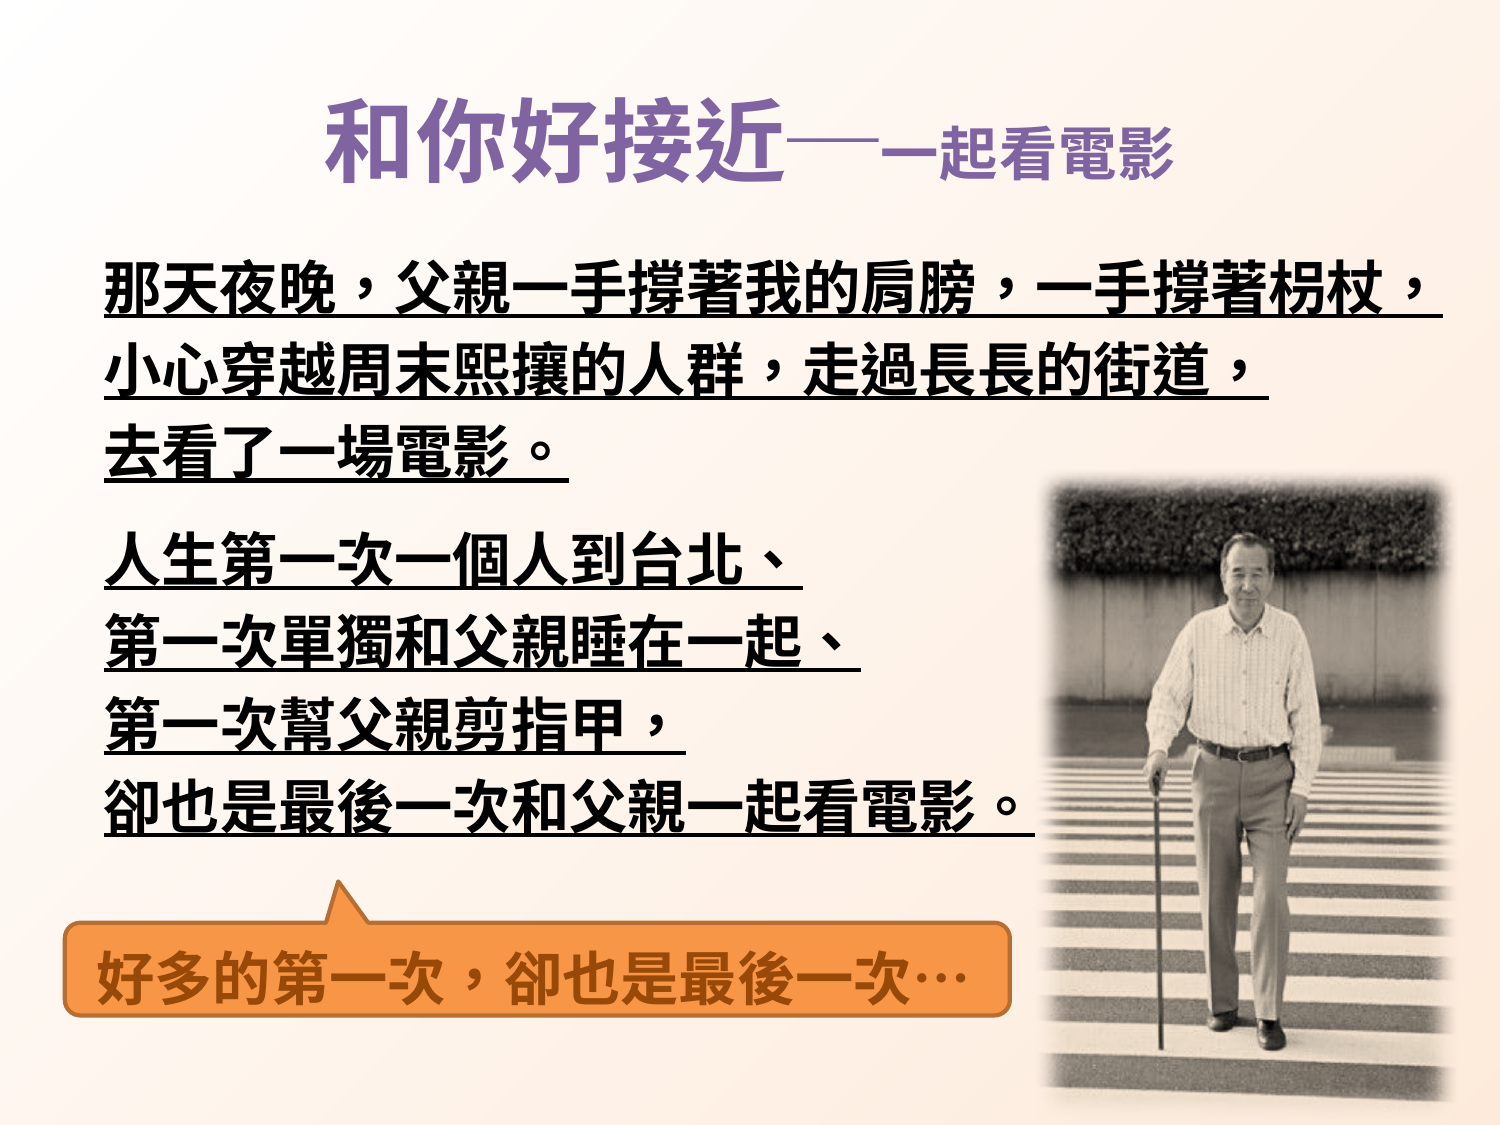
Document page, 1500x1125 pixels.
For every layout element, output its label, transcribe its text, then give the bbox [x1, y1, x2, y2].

list 那天夜晚，父親一手撐著我的肩膀，一手撐著枴杖， 小心穿越周末熙攘的人群，走過長長的街道， 去看了一場電影。 人生第一次一個人到台北、 第一次單獨和父親睡在一起、 第一次幫父親剪指甲， 卻也是最後一次和父親一起看電影。 [88, 243, 1459, 1059]
title 和你好接近─一起看電影 [0, 45, 1500, 233]
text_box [64, 881, 1011, 1021]
picture [1033, 467, 1459, 1125]
